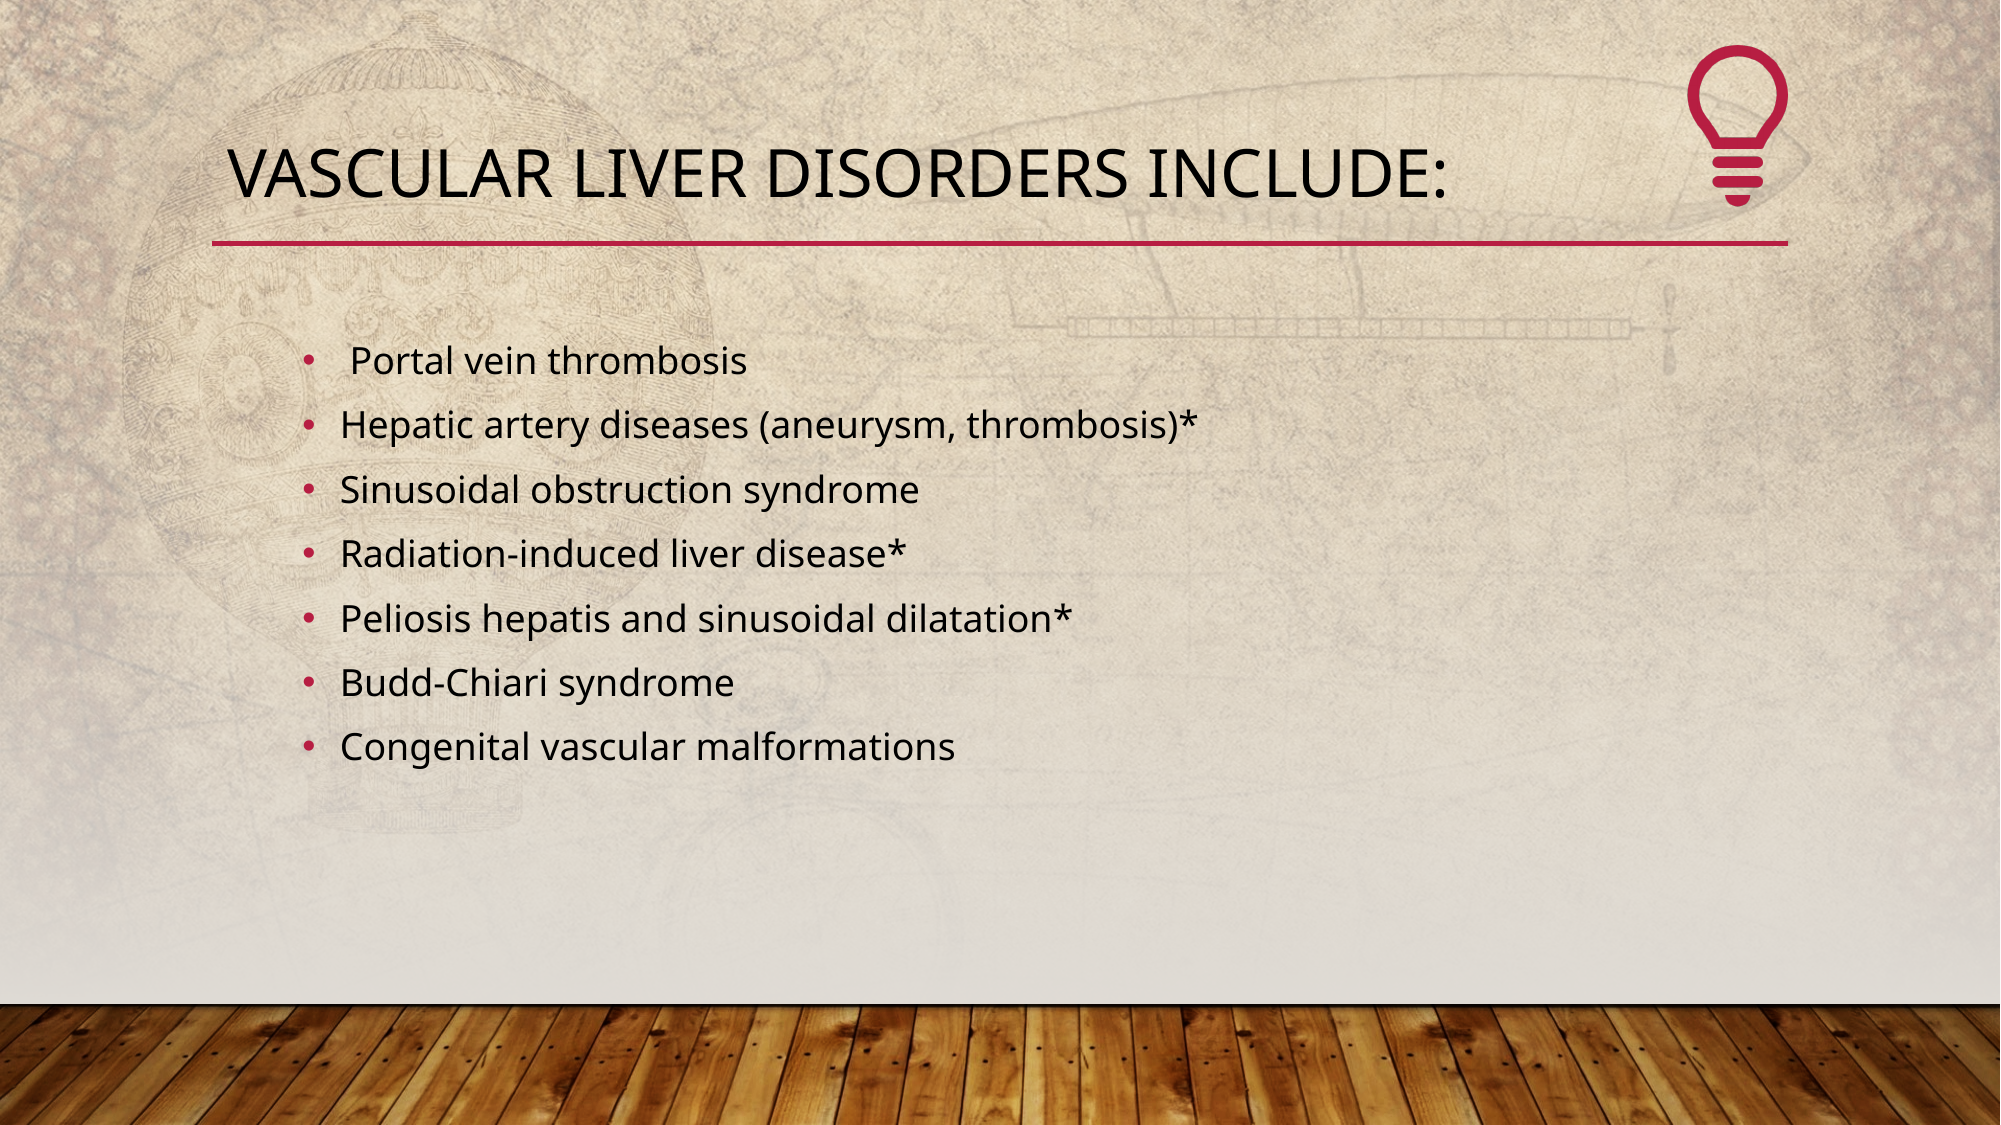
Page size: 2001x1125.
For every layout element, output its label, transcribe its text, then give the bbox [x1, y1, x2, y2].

picture [1644, 33, 1830, 219]
list Portal vein thrombosis Hepatic artery diseases (aneurysm, thrombosis)* Sinusoidal obstruction syndrome Radiation-induced liver disease* Peliosis hepatis and sinusoidal dilatation* Budd-Chiari syndrome Congenital vascular malformations [212, 260, 1788, 993]
picture [0, 1004, 2000, 1125]
title Vascular liver disorders include: [212, 131, 1788, 260]
